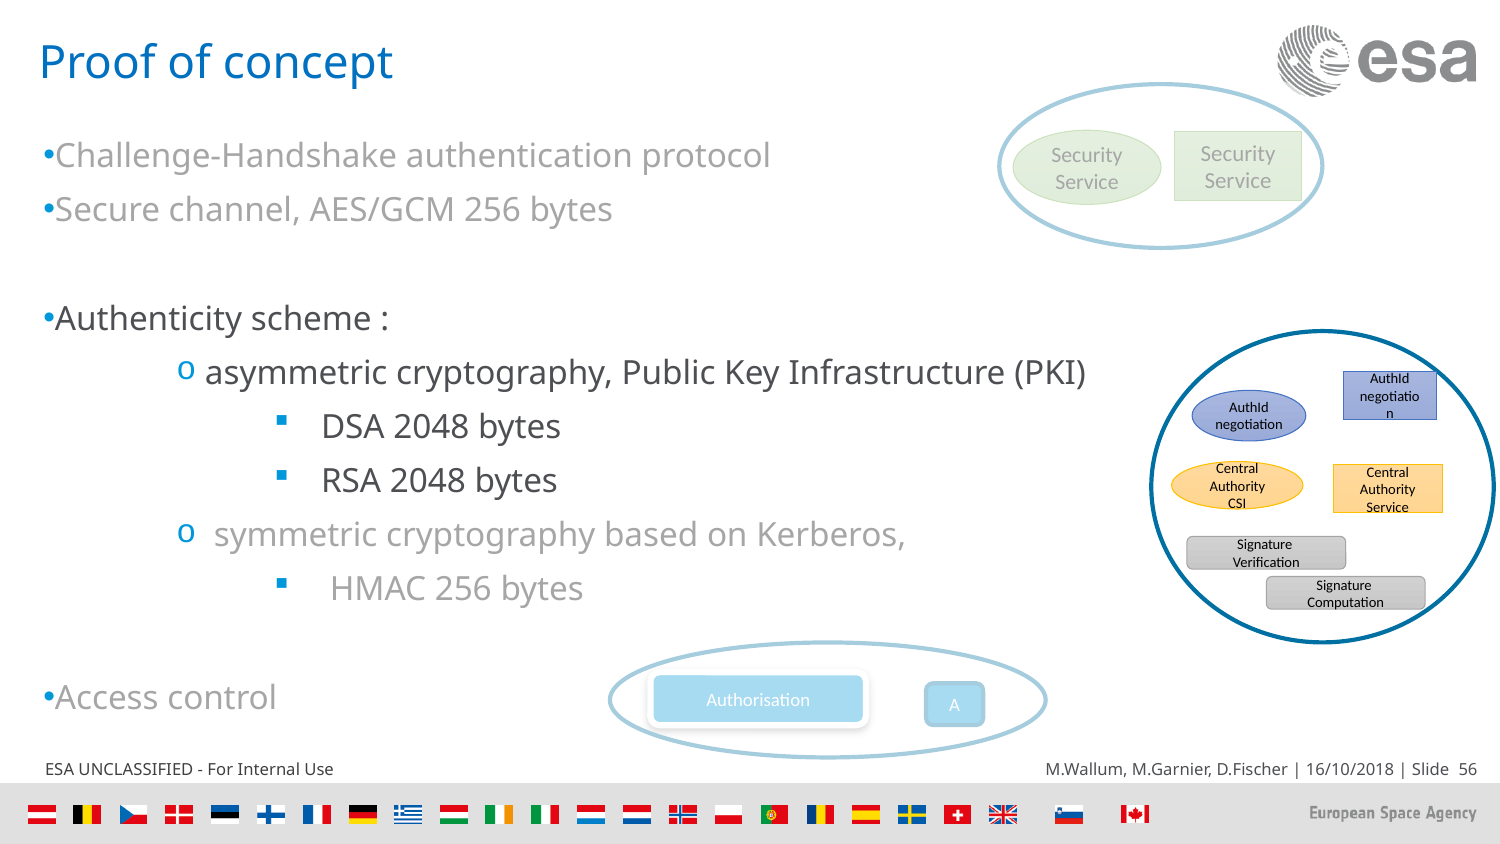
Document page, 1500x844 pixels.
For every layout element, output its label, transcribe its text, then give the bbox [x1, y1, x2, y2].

text_box [1192, 402, 1200, 429]
text_box [577, 623, 1075, 773]
list Challenge-Handshake authentication protocol Secure channel, AES/GCM 256 bytes Authenticity scheme : asymmetric cryptography, Public Key Infrastructure (PKI) DSA 2048 bytes RSA 2048 bytes symmetric cryptography based on Kerberos, HMAC 256 bytes Access control [28, 119, 1464, 747]
text_box Central Authority Service [1333, 464, 1443, 513]
picture [1277, 25, 1477, 109]
text_box Central Authority CSI [1171, 461, 1303, 509]
text_box AuthId negotiation [1200, 390, 1298, 441]
text_box [1149, 328, 1496, 645]
text_box [974, 53, 1348, 264]
text_box Signature Computation [1266, 576, 1426, 610]
text_box Signature Verification [1186, 536, 1346, 570]
text_box AuthId negotiation [1343, 371, 1437, 420]
text_box [1298, 402, 1306, 429]
title Proof of concept [23, 24, 1201, 96]
picture [0, 783, 1500, 844]
